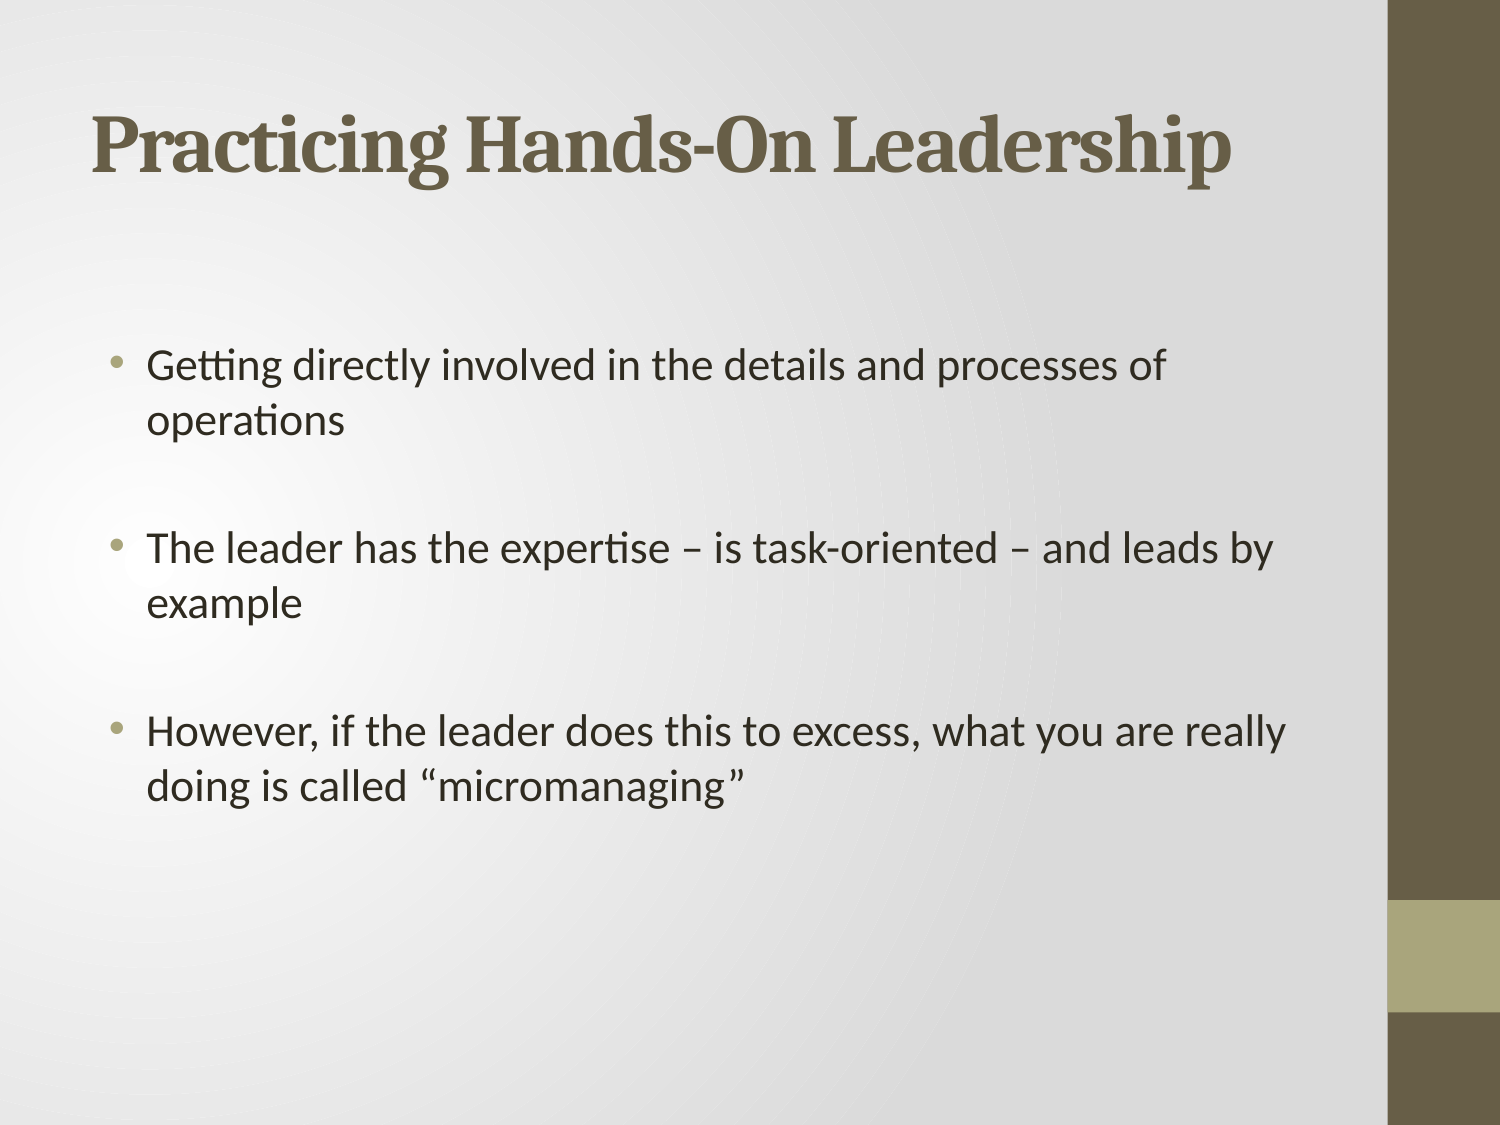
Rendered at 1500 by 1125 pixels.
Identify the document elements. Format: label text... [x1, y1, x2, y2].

title Practicing Hands-On Leadership [75, 45, 1325, 233]
list Getting directly involved in the details and processes of operations The leader has the expertise – is task-oriented – and leads by example However, if the leader does this to excess, what you are really doing is called “micromanaging” [75, 262, 1325, 1050]
